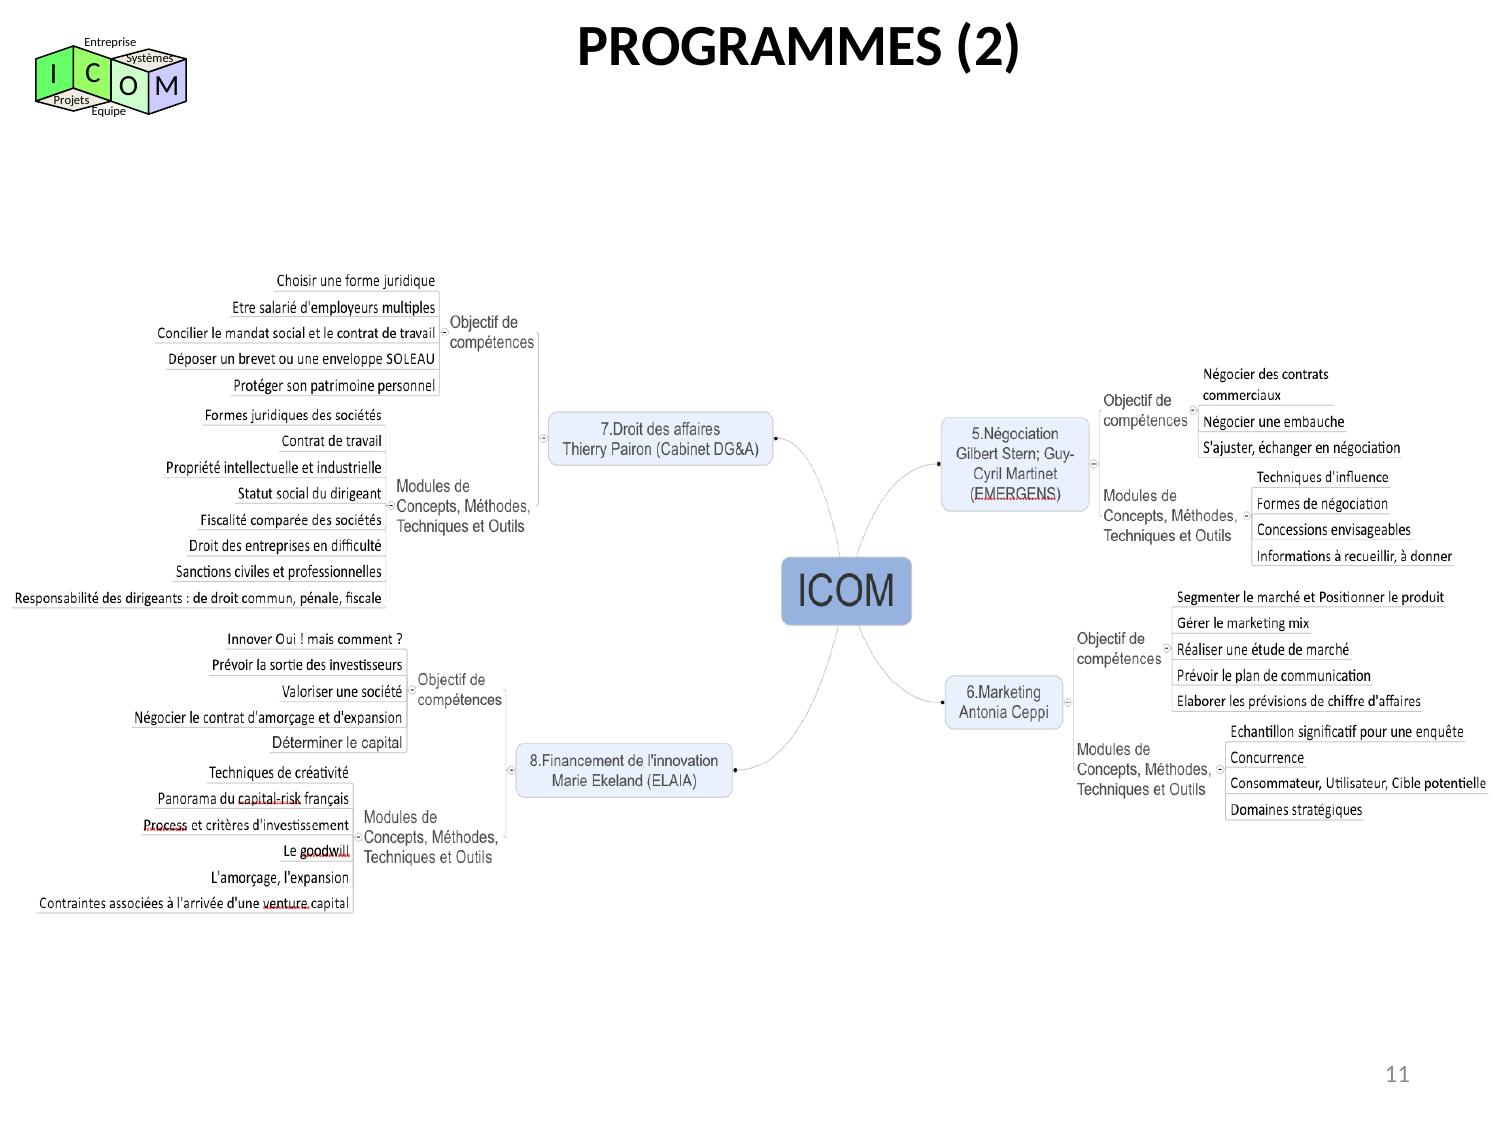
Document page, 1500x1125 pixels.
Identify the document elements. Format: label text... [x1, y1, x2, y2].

slide_number 11 [1074, 1042, 1425, 1103]
picture [0, 254, 1500, 927]
text_box PROGRAMMES (2) [563, 0, 1038, 85]
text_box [34, 26, 194, 127]
